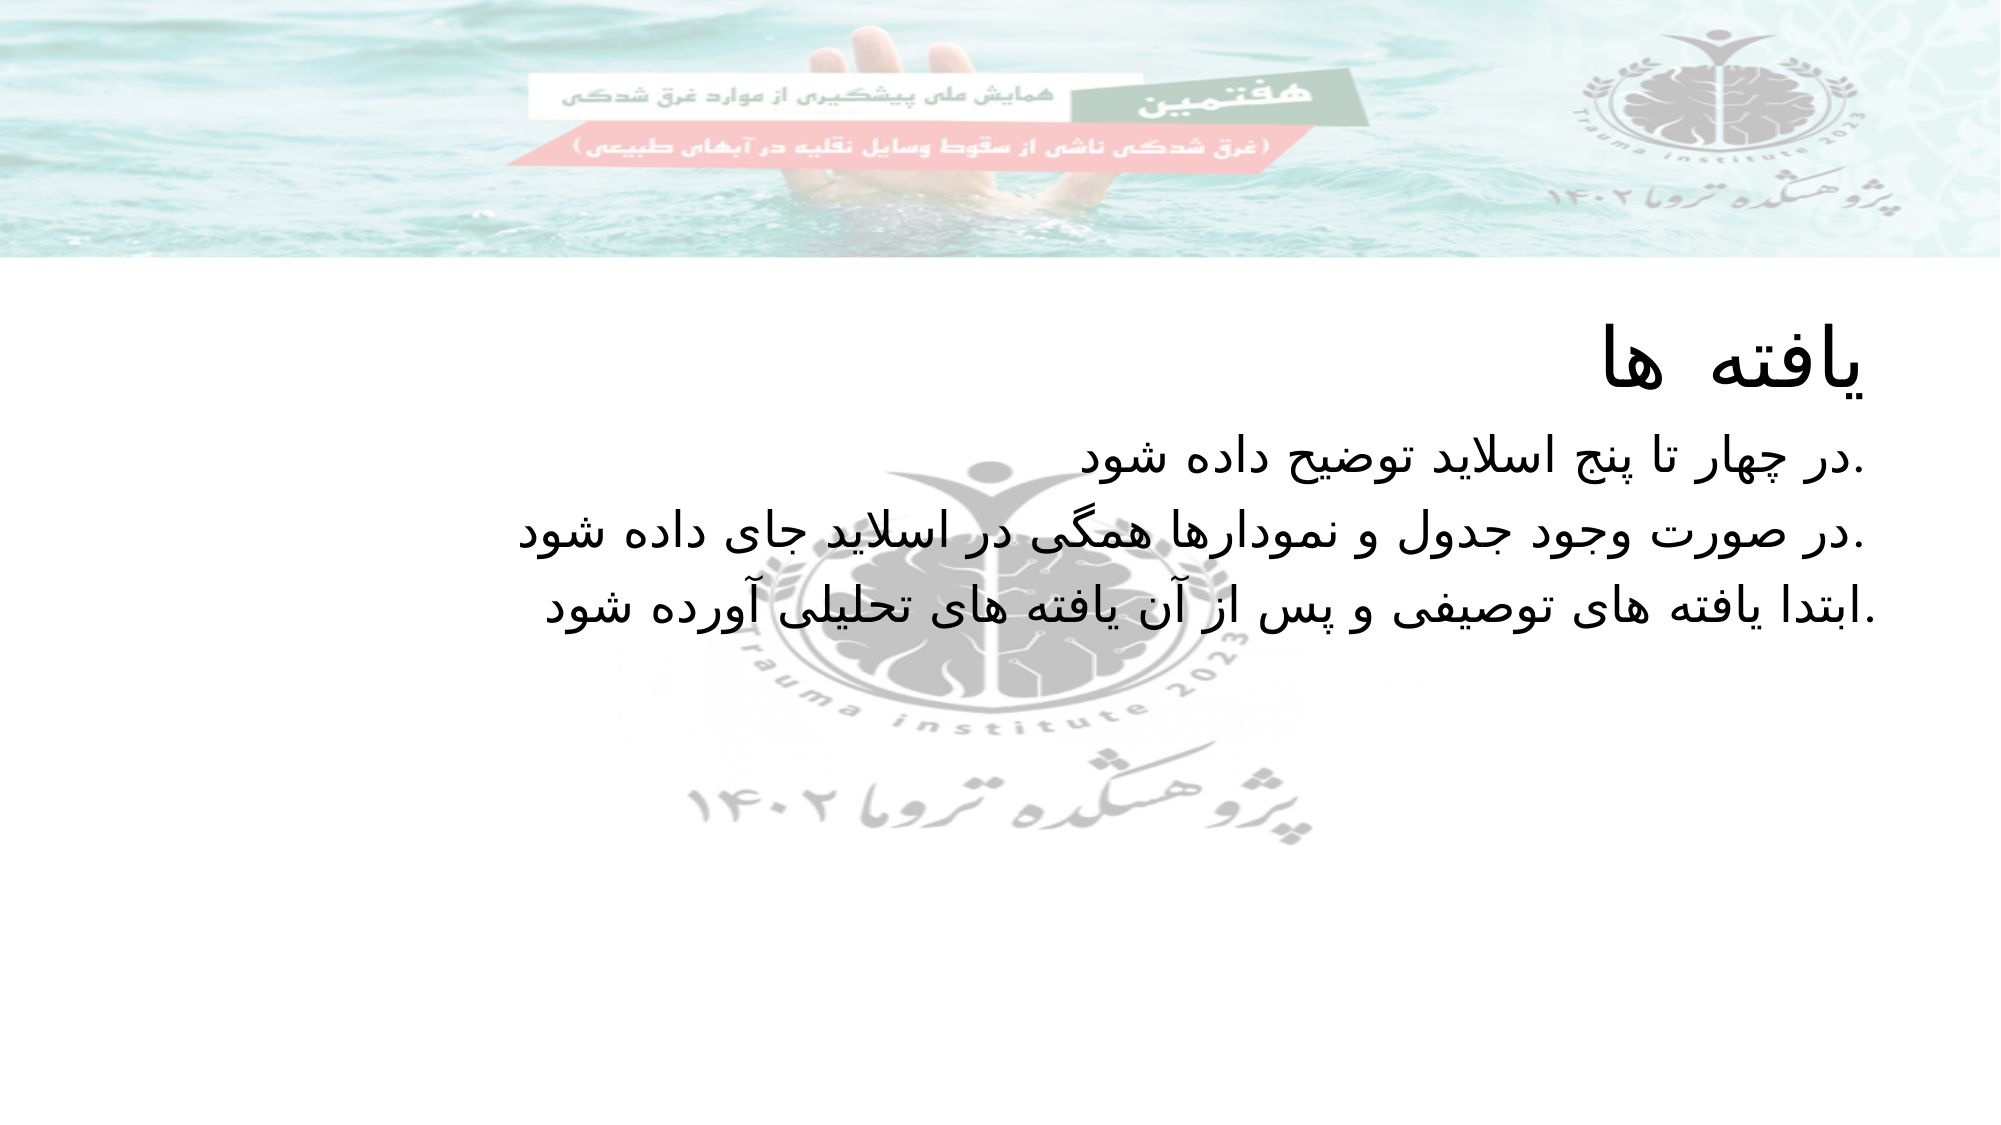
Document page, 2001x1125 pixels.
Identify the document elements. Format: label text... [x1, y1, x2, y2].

text_box در چهار تا پنج اسلاید توضیح داده شود. در صورت وجود جدول و نمودارها همگی در اسلاید جای داده شود. ابتدا یافته های توصیفی و پس از آن یافته های تحلیلی آورده شود. [166, 422, 1892, 1125]
text_box یافته ها [155, 238, 1881, 457]
